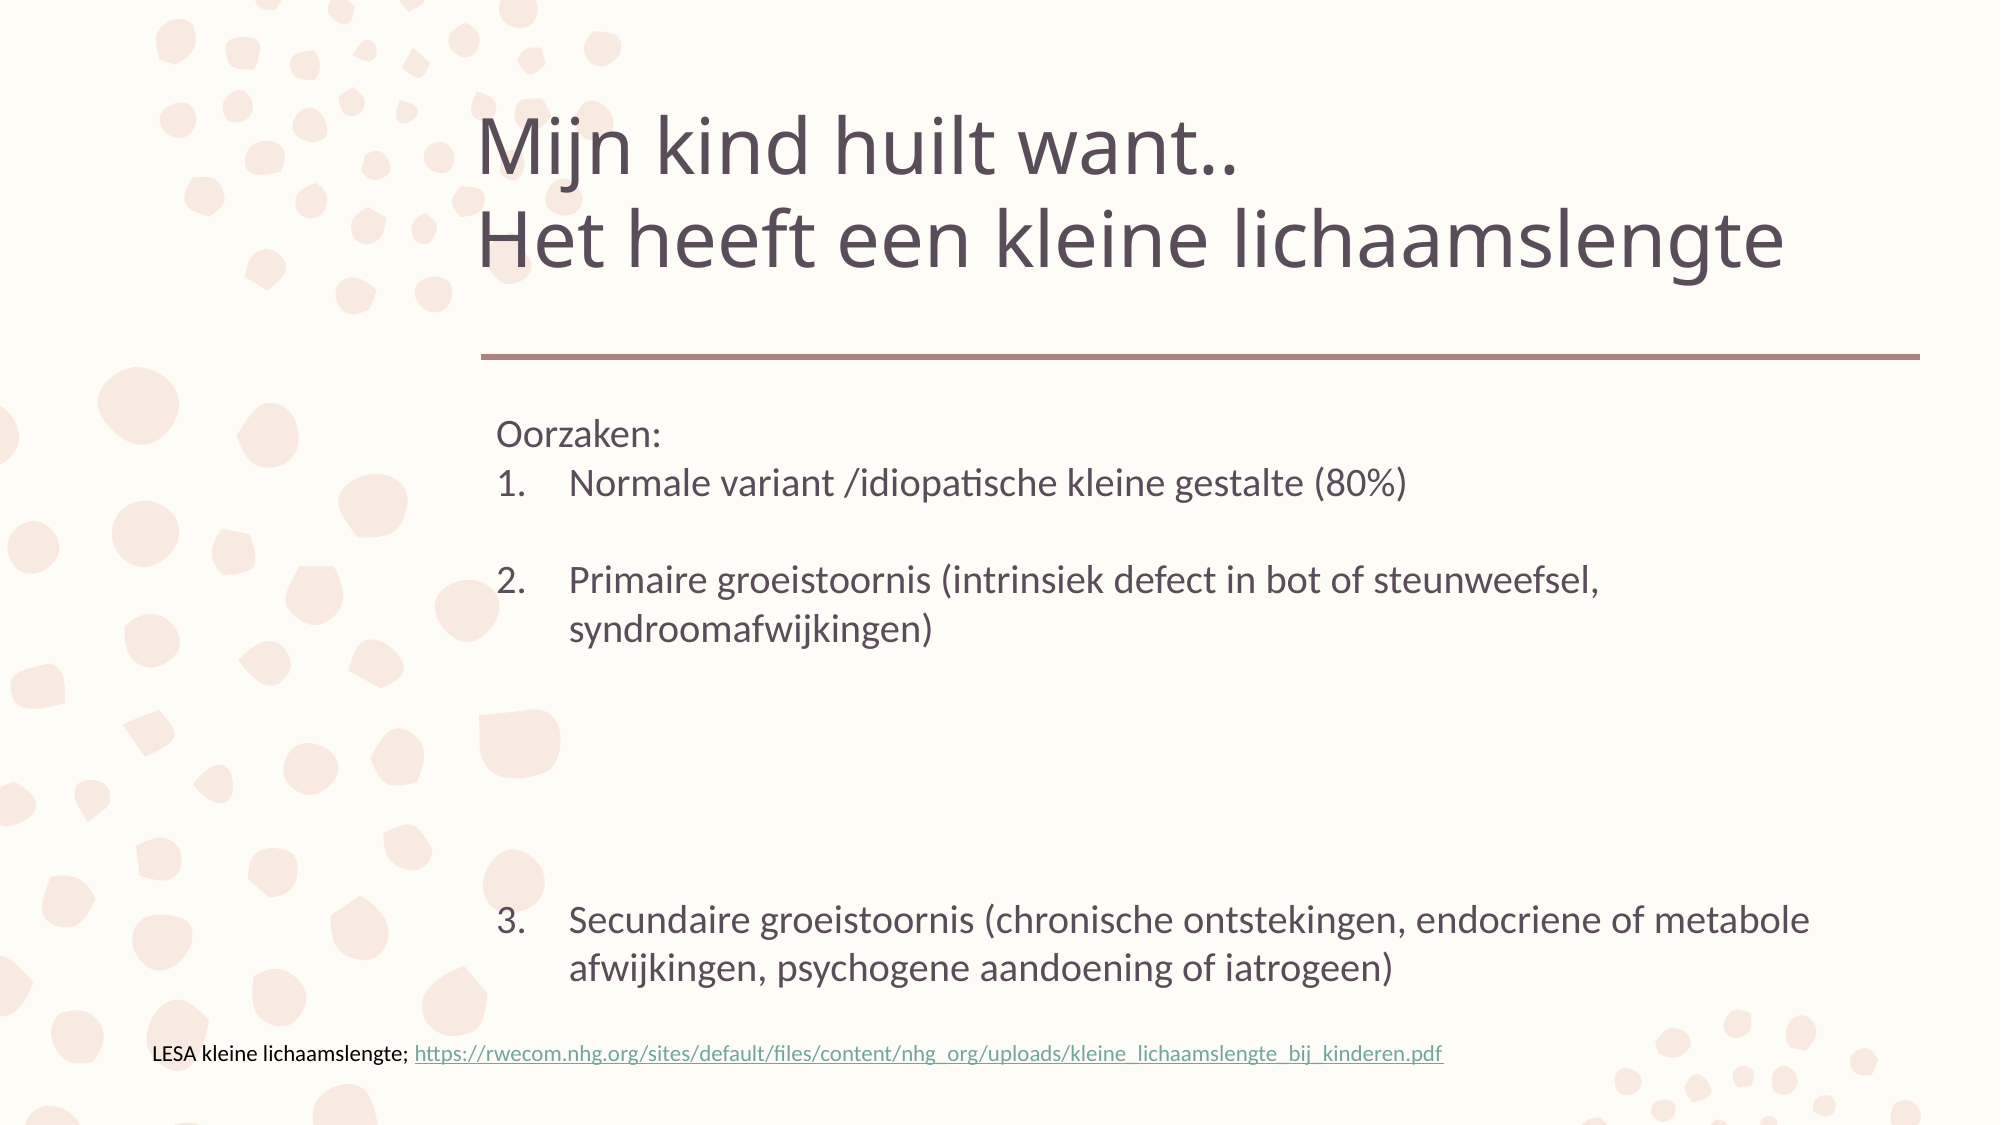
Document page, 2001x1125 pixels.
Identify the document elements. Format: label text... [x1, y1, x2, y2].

text_box LESA kleine lichaamslengte; https://rwecom.nhg.org/sites/default/files/content/nhg_org/uploads/kleine_lichaamslengte_bij_kinderen.pdf [137, 1031, 1948, 1074]
title Mijn kind huilt want.. Het heeft een kleine lichaamslengte [460, 93, 1920, 350]
list Oorzaken: Normale variant /idiopatische kleine gestalte (80%) Primaire groeistoornis (intrinsiek defect in bot of steunweefsel, syndroomafwijkingen) Secundaire groeistoornis (chronische ontstekingen, endocriene of metabole afwijkingen, psychogene aandoening of iatrogeen) [481, 399, 1920, 999]
